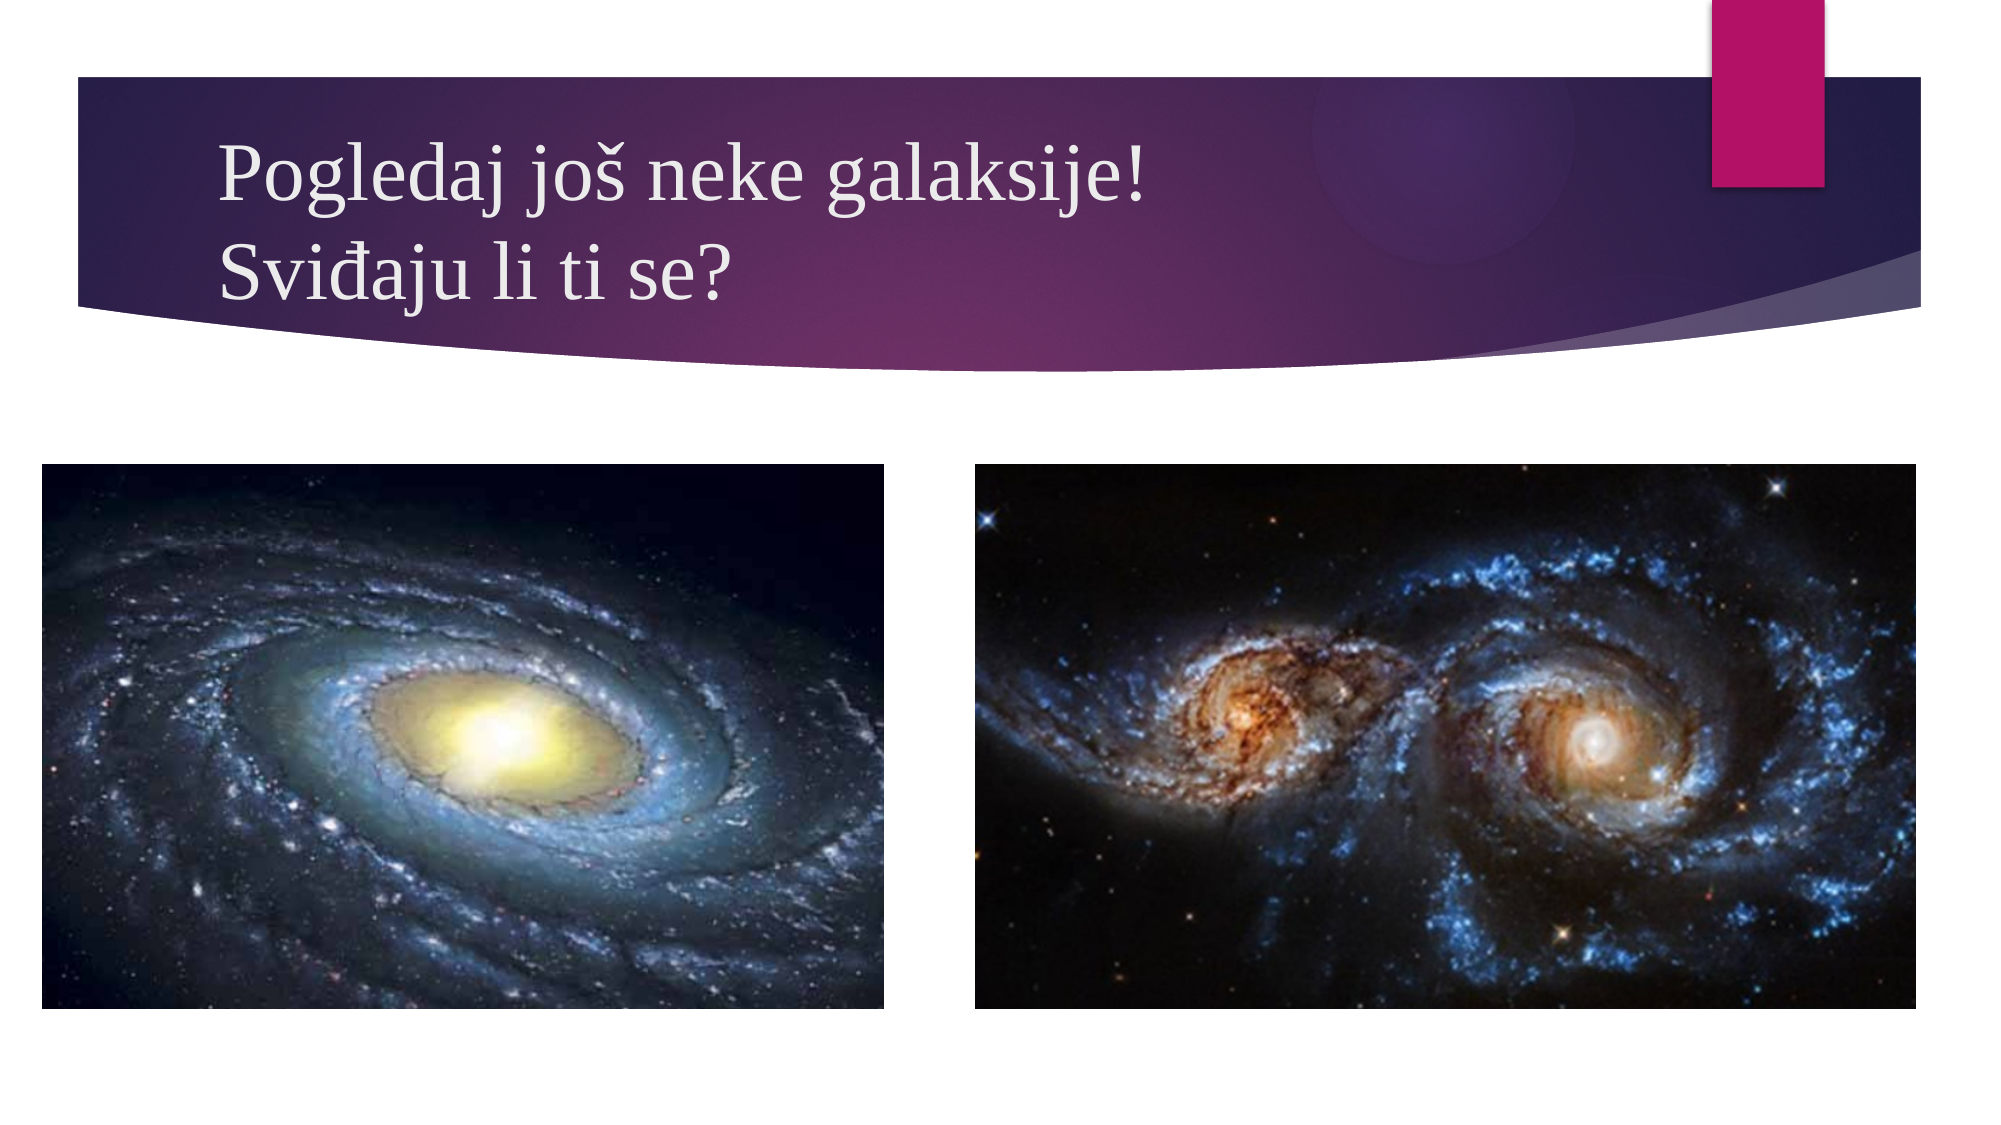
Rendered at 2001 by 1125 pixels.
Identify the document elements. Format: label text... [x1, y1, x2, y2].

picture [42, 464, 885, 1010]
title Pogledaj još neke galaksije! Sviđaju li ti se? [202, 116, 1640, 318]
picture [975, 464, 1916, 1010]
